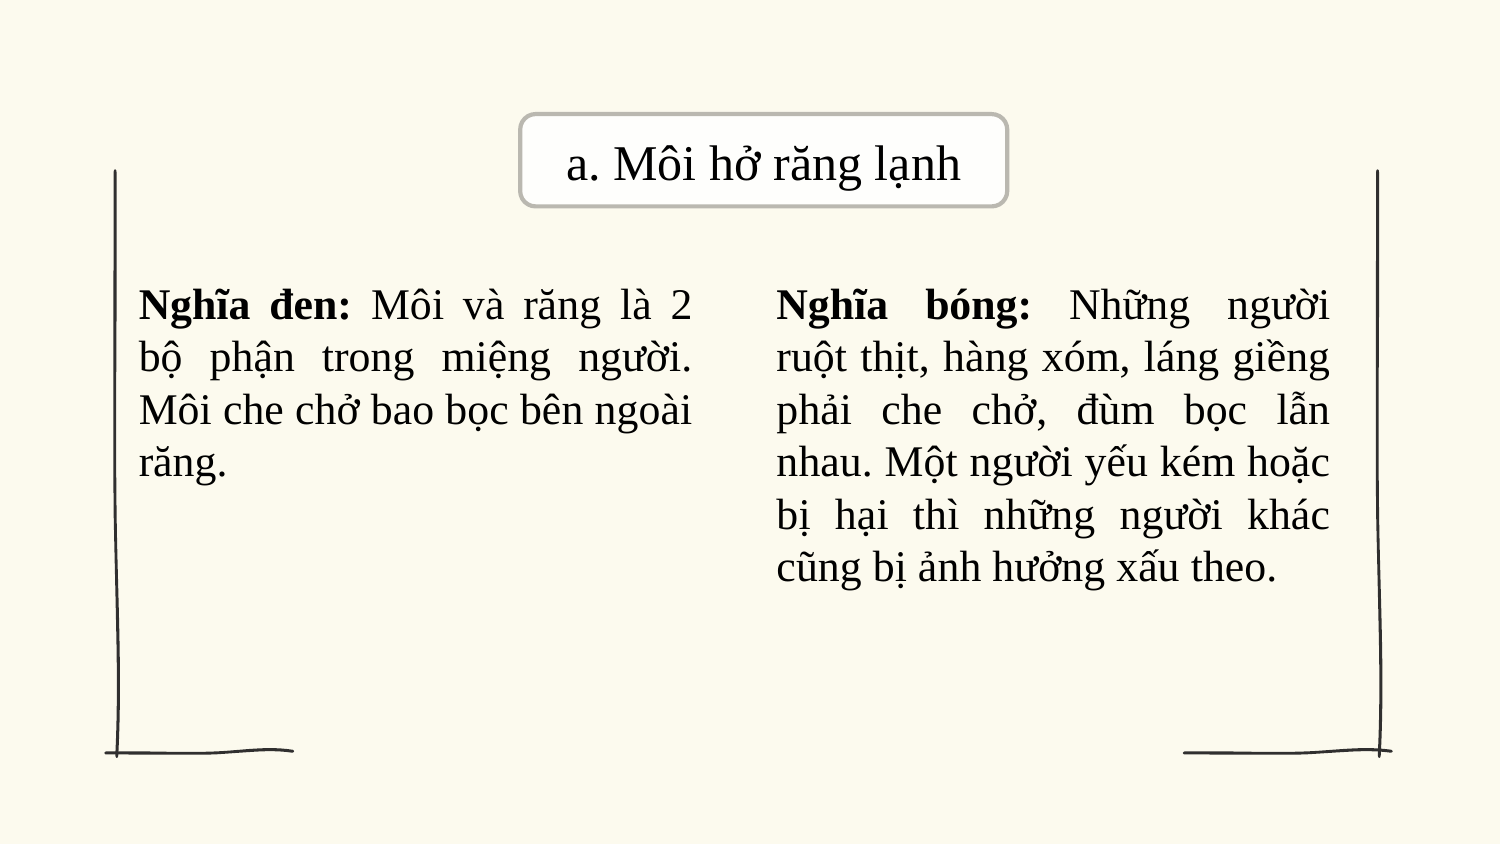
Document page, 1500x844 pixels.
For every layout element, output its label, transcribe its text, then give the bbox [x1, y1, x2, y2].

text_box a. Môi hở răng lạnh [518, 111, 1010, 209]
text_box Nghĩa đen: Môi và răng là 2 bộ phận trong miệng người. Môi che chở bao bọc bên ngoài răng. [123, 268, 708, 493]
text_box Nghĩa bóng: Những người ruột thịt, hàng xóm, láng giềng phải che chở, đùm bọc lẫn nhau. Một người yếu kém hoặc bị hại thì những người khác cũng bị ảnh hưởng xấu theo. [761, 268, 1346, 598]
